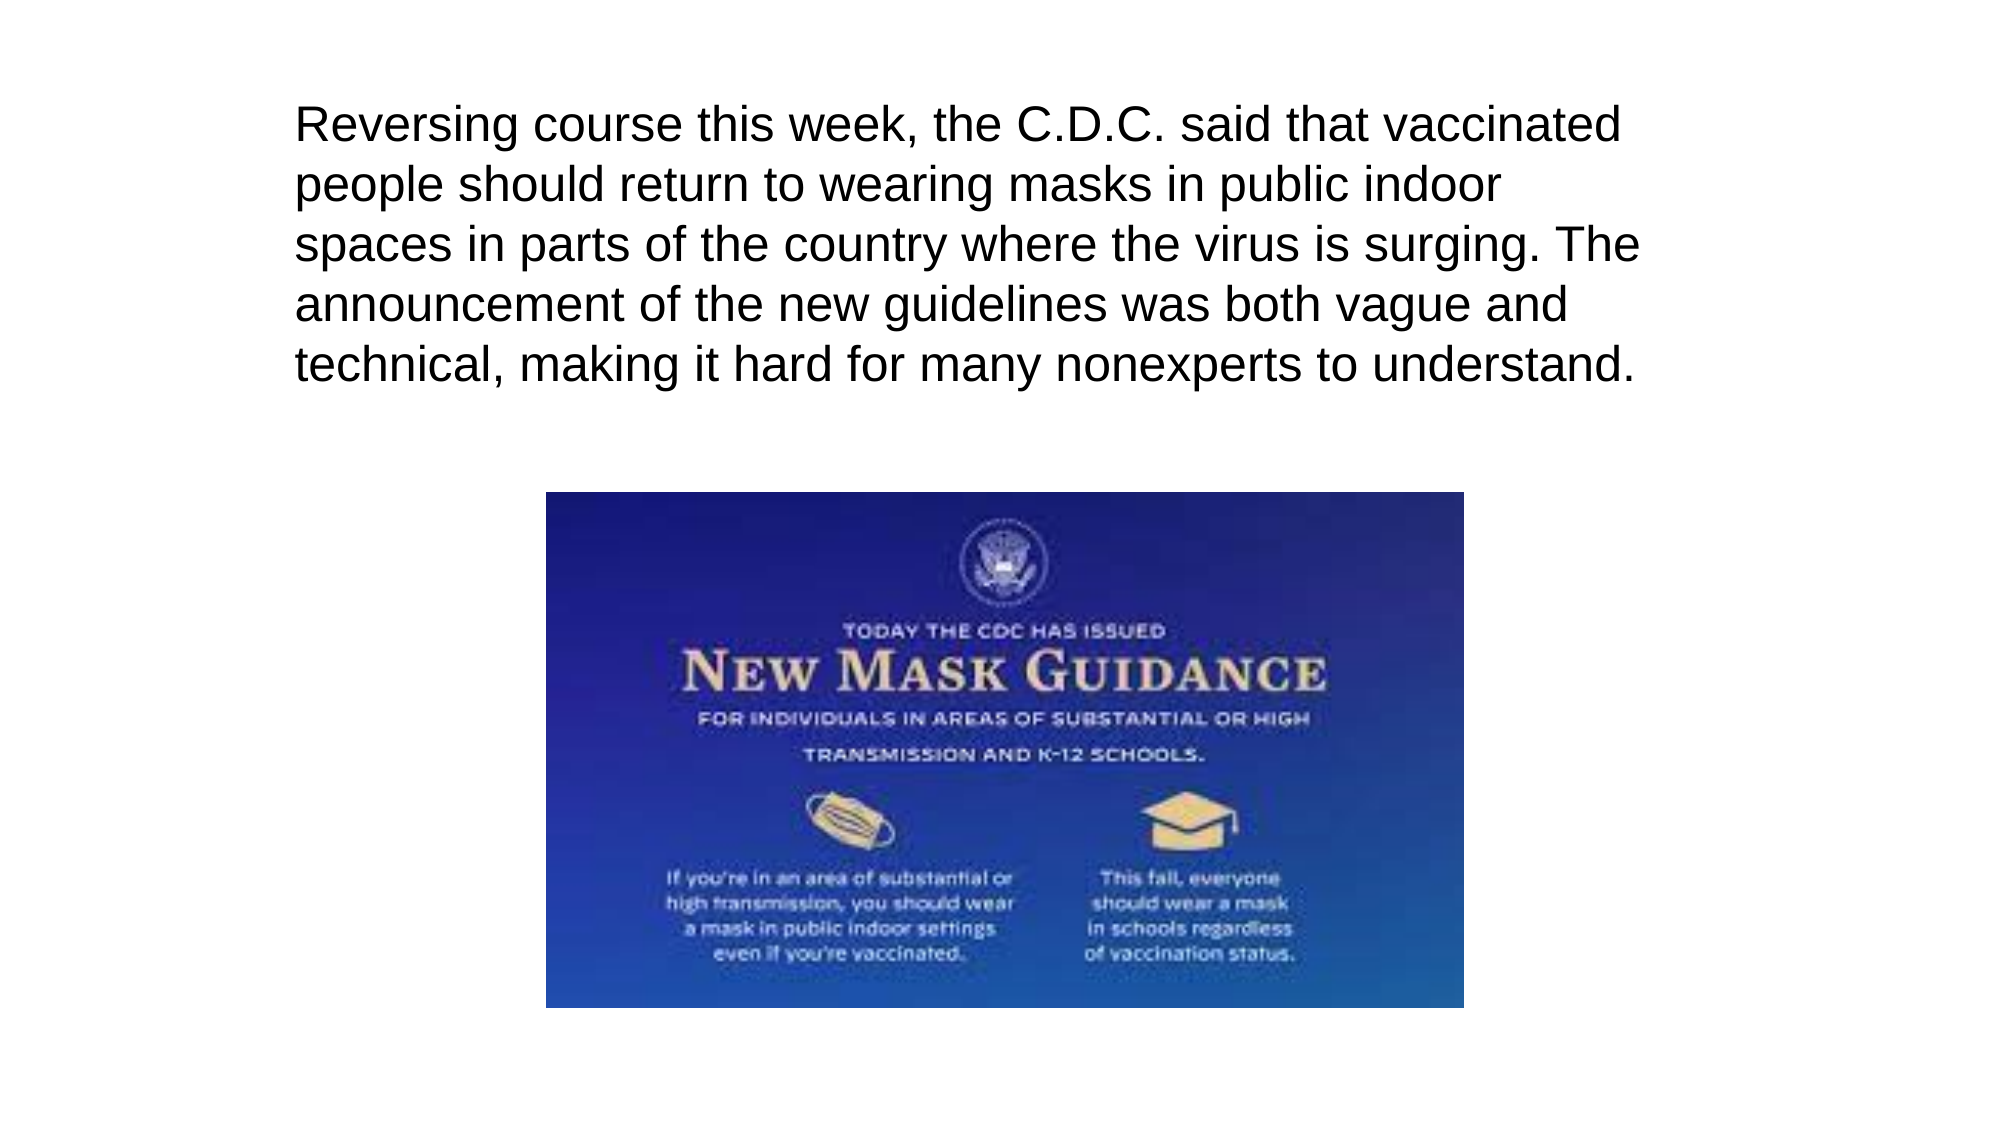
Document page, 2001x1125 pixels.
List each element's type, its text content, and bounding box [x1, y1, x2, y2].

text_box Reversing course this week, the C.D.C. said that vaccinated people should return to wearing masks in public indoor spaces in parts of the country where the virus is surging. The announcement of the new guidelines was both vague and technical, making it hard for many nonexperts to understand. [279, 84, 1685, 400]
picture [546, 491, 1464, 1008]
